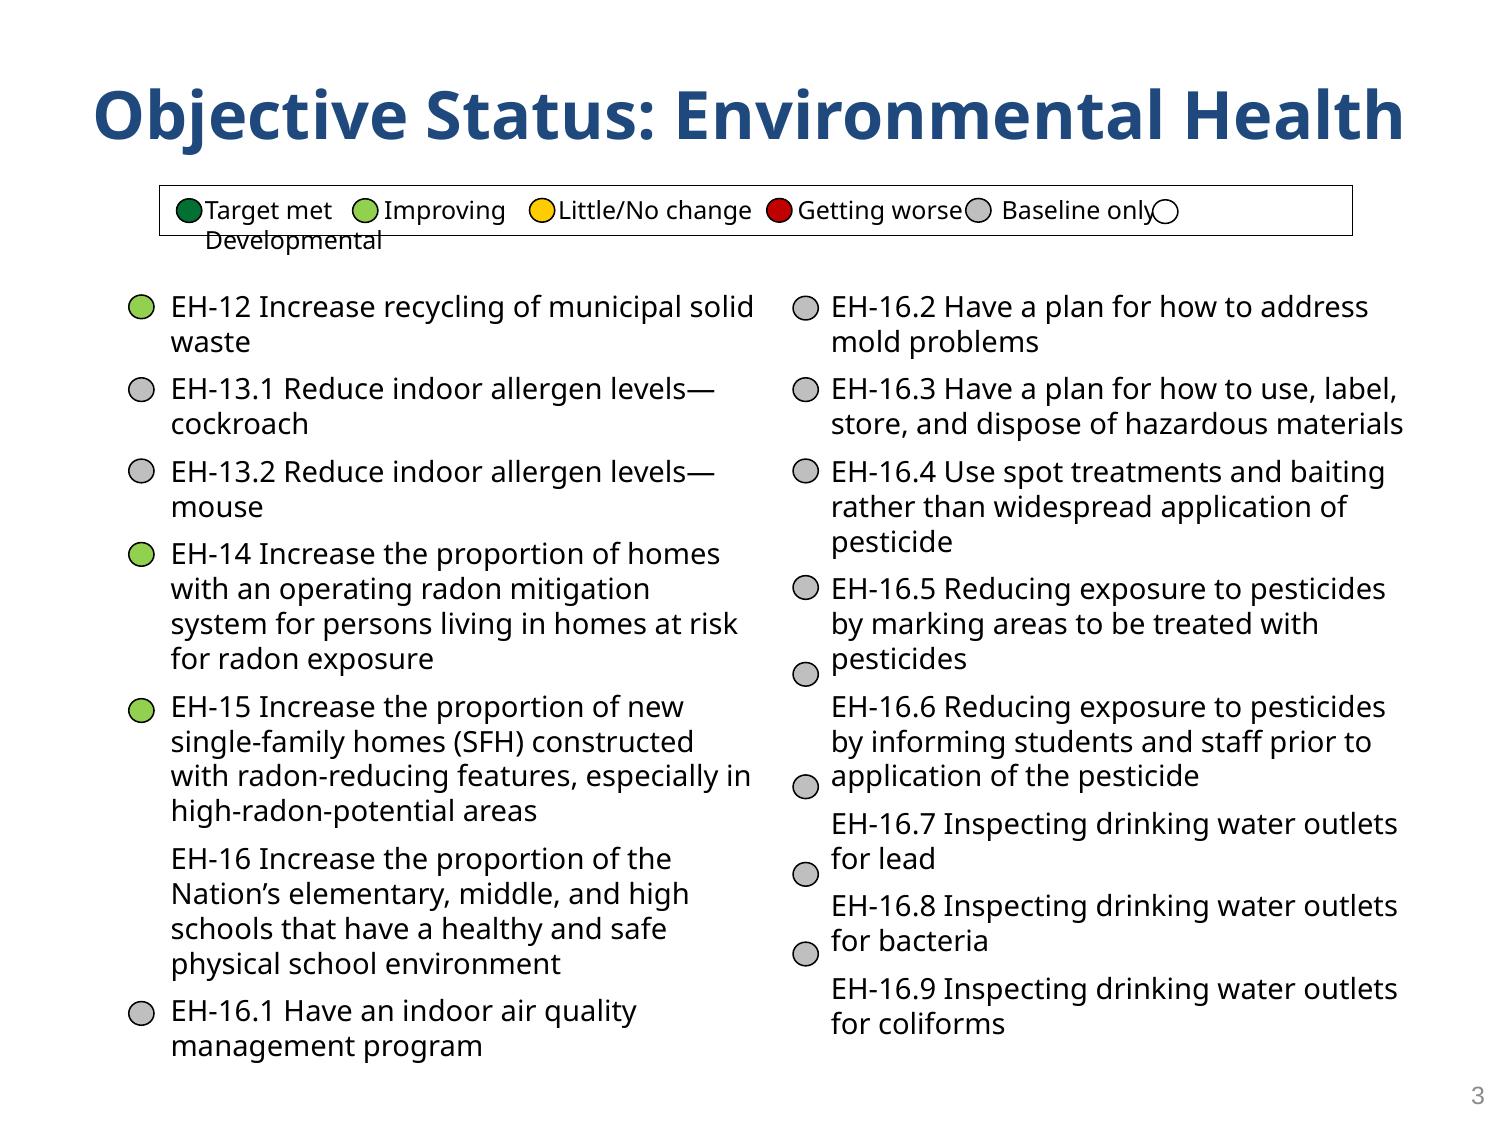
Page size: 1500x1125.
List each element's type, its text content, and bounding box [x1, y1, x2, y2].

list EH-12 Increase recycling of municipal solid waste EH-13.1 Reduce indoor allergen levels—cockroach EH-13.2 Reduce indoor allergen levels—mouse EH-14 Increase the proportion of homes with an operating radon mitigation system for persons living in homes at risk for radon exposure EH-15 Increase the proportion of new single-family homes (SFH) constructed with radon-reducing features, especially in high-radon-potential areas EH-16 Increase the proportion of the Nation’s elementary, middle, and high schools that have a healthy and safe physical school environment EH-16.1 Have an indoor air quality management program EH-16.2 Have a plan for how to address mold problems EH-16.3 Have a plan for how to use, label, store, and dispose of hazardous materials EH-16.4 Use spot treatments and baiting rather than widespread application of pesticide EH-16.5 Reducing exposure to pesticides by marking areas to be treated with pesticides EH-16.6 Reducing exposure to pesticides by informing students and staff prior to application of the pesticide EH-16.7 Inspecting drinking water outlets for lead EH-16.8 Inspecting drinking water outlets for bacteria EH-16.9 Inspecting drinking water outlets for coliforms [80, 280, 1431, 1125]
title Objective Status: Environmental Health [0, 12, 1500, 213]
text_box [128, 294, 155, 319]
text_box [128, 377, 155, 402]
text_box [793, 459, 819, 483]
text_box [176, 213, 202, 223]
text_box [352, 213, 378, 223]
text_box [793, 575, 819, 600]
text_box [159, 213, 1353, 236]
text_box [793, 942, 819, 966]
text_box Target met Improving Little/No change Getting worse Baseline only Developmental [190, 213, 1375, 262]
text_box [128, 459, 155, 483]
text_box [793, 862, 819, 887]
text_box [793, 377, 819, 402]
slide_number 3 [1431, 1065, 1500, 1125]
text_box [793, 774, 819, 799]
text_box [128, 542, 155, 567]
text_box [793, 662, 819, 687]
text_box [793, 296, 819, 320]
text_box [529, 213, 555, 223]
text_box [128, 1001, 155, 1026]
text_box [128, 698, 155, 723]
text_box [966, 213, 991, 223]
text_box [767, 213, 792, 223]
text_box [1152, 213, 1178, 224]
